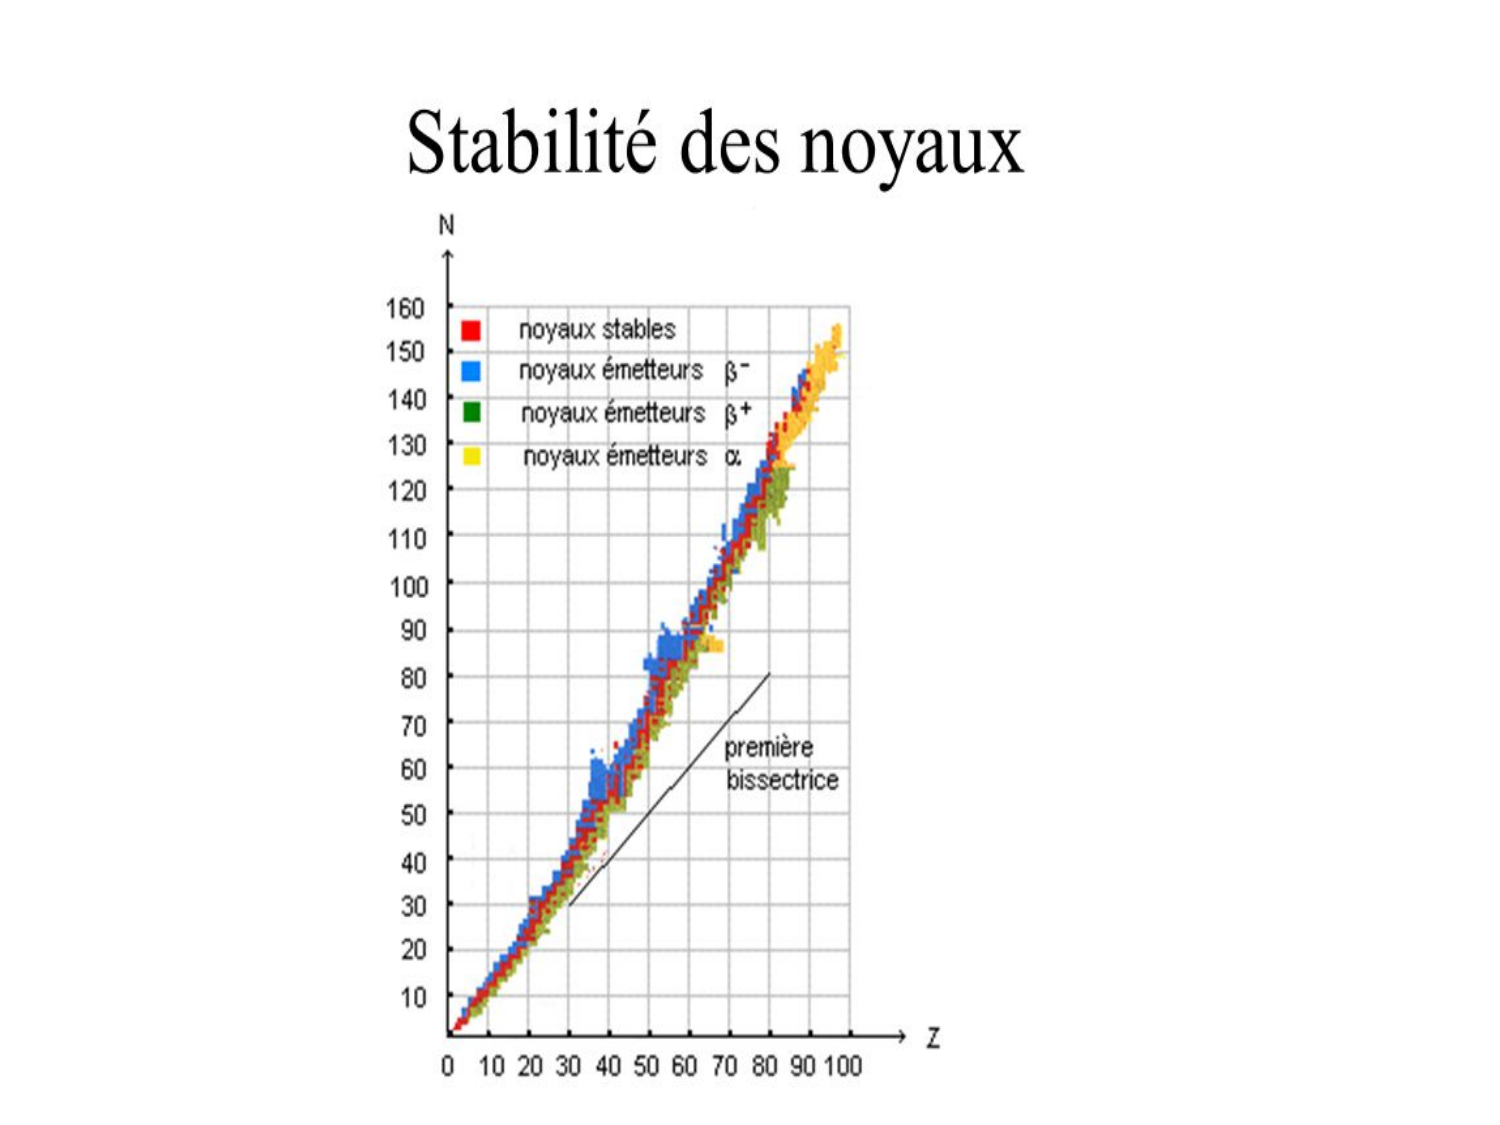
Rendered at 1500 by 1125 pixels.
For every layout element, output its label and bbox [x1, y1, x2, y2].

list [88, 0, 1341, 1125]
